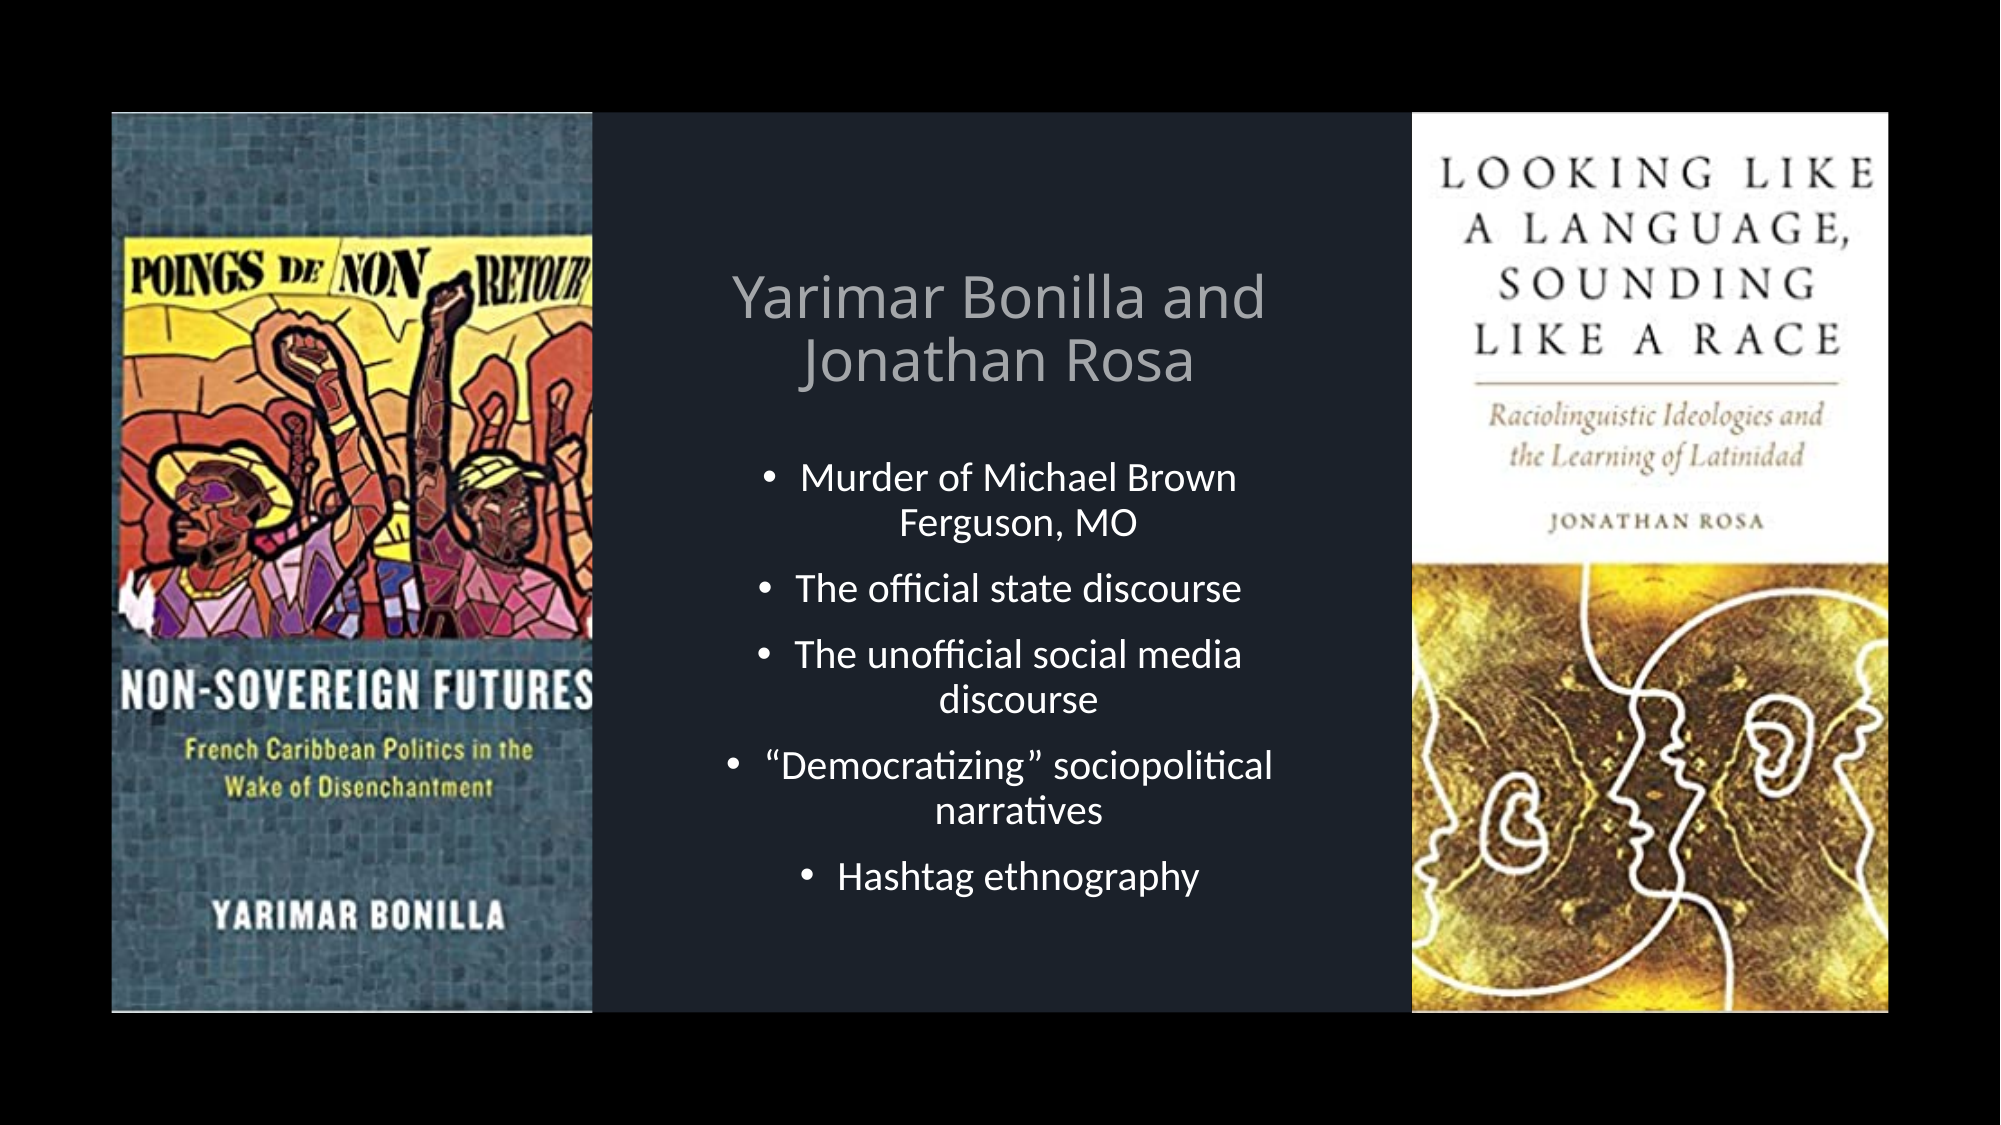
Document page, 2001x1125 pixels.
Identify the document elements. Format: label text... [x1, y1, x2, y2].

picture [1411, 112, 1889, 1013]
picture [111, 112, 593, 1013]
text_box [589, 111, 1412, 1013]
list Murder of Michael Brown Ferguson, MO The official state discourse The unofficial social media discourse “Democratizing” sociopolitical narratives Hashtag ethnography [673, 448, 1327, 955]
text_box [0, 0, 2000, 1125]
title Yarimar Bonilla and Jonathan Rosa [670, 177, 1330, 402]
